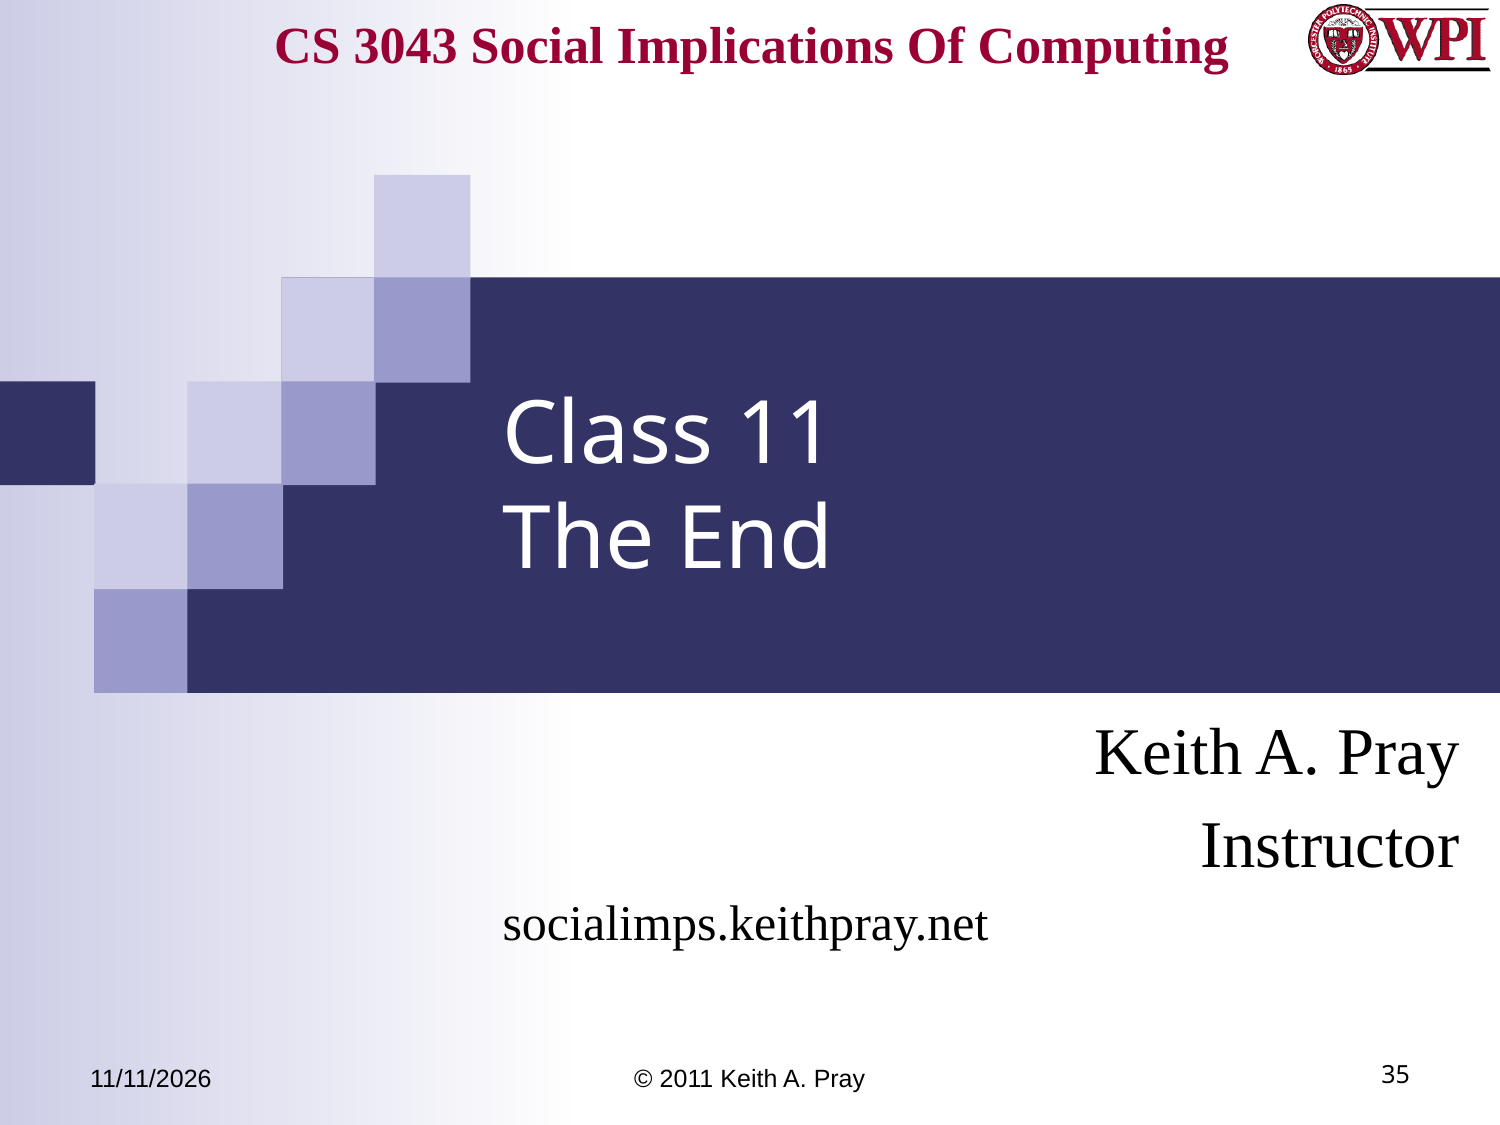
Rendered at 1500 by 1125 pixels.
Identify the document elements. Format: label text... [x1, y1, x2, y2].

picture [1308, 3, 1500, 75]
subtitle Keith A. Pray Instructor socialimps.keithpray.net [487, 699, 1476, 988]
title Class 11 The End [487, 299, 1476, 663]
footer © 2011 Keith A. Pray [512, 1024, 988, 1101]
slide_number 35 [1074, 1024, 1426, 1101]
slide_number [74, 1024, 426, 1101]
